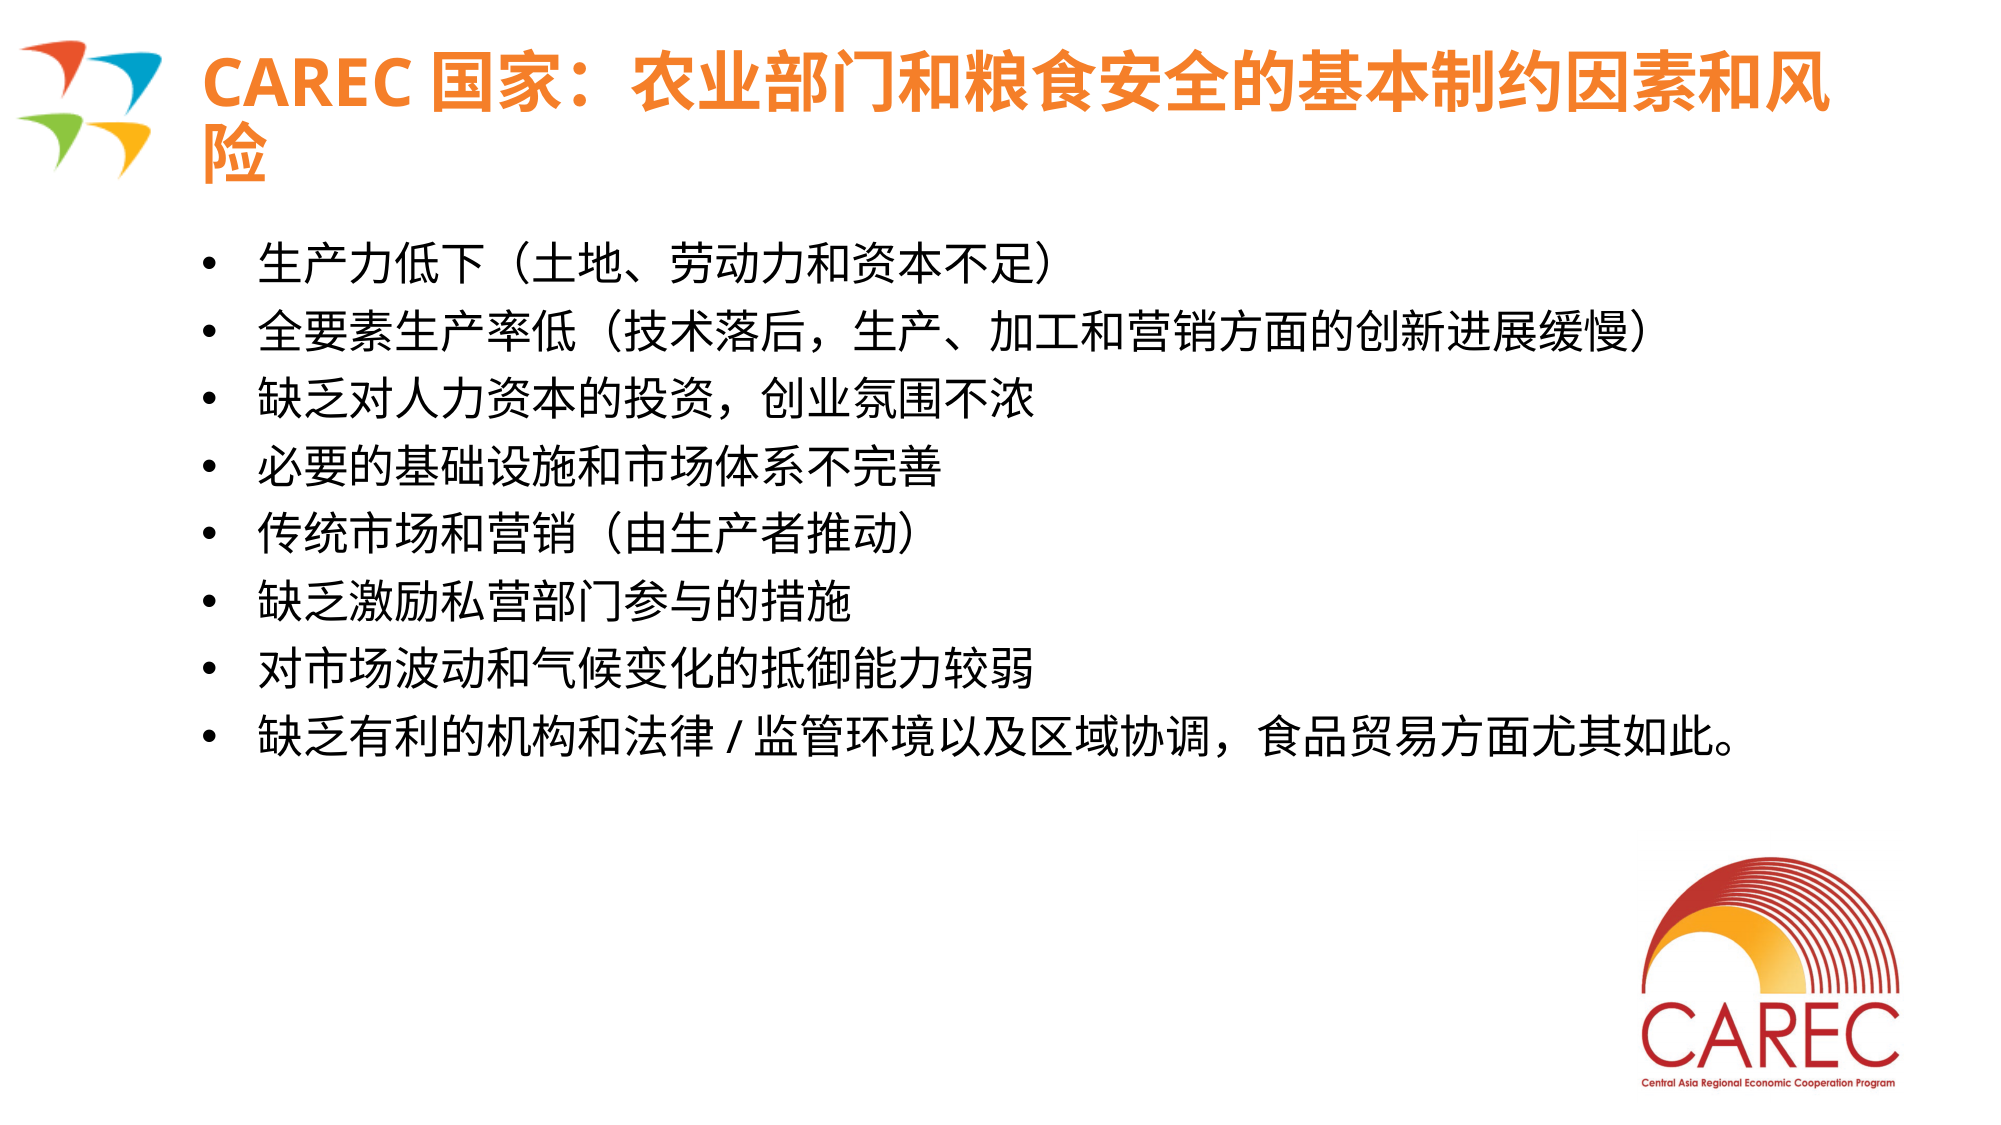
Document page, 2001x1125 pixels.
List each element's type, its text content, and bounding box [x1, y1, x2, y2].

text_box 生产力低下（土地、劳动力和资本不足） 全要素生产率低（技术落后，生产、加工和营销方面的创新进展缓慢） 缺乏对人力资本的投资，创业氛围不浓 必要的基础设施和市场体系不完善 传统市场和营销（由生产者推动） 缺乏激励私营部门参与的措施 对市场波动和气候变化的抵御能力较弱 缺乏有利的机构和法律/监管环境以及区域协调，食品贸易方面尤其如此。 [186, 227, 1858, 1067]
title CAREC国家：农业部门和粮食安全的基本制约因素和风险 [186, 23, 1903, 219]
picture [10, 33, 187, 187]
picture [1637, 830, 1904, 1103]
